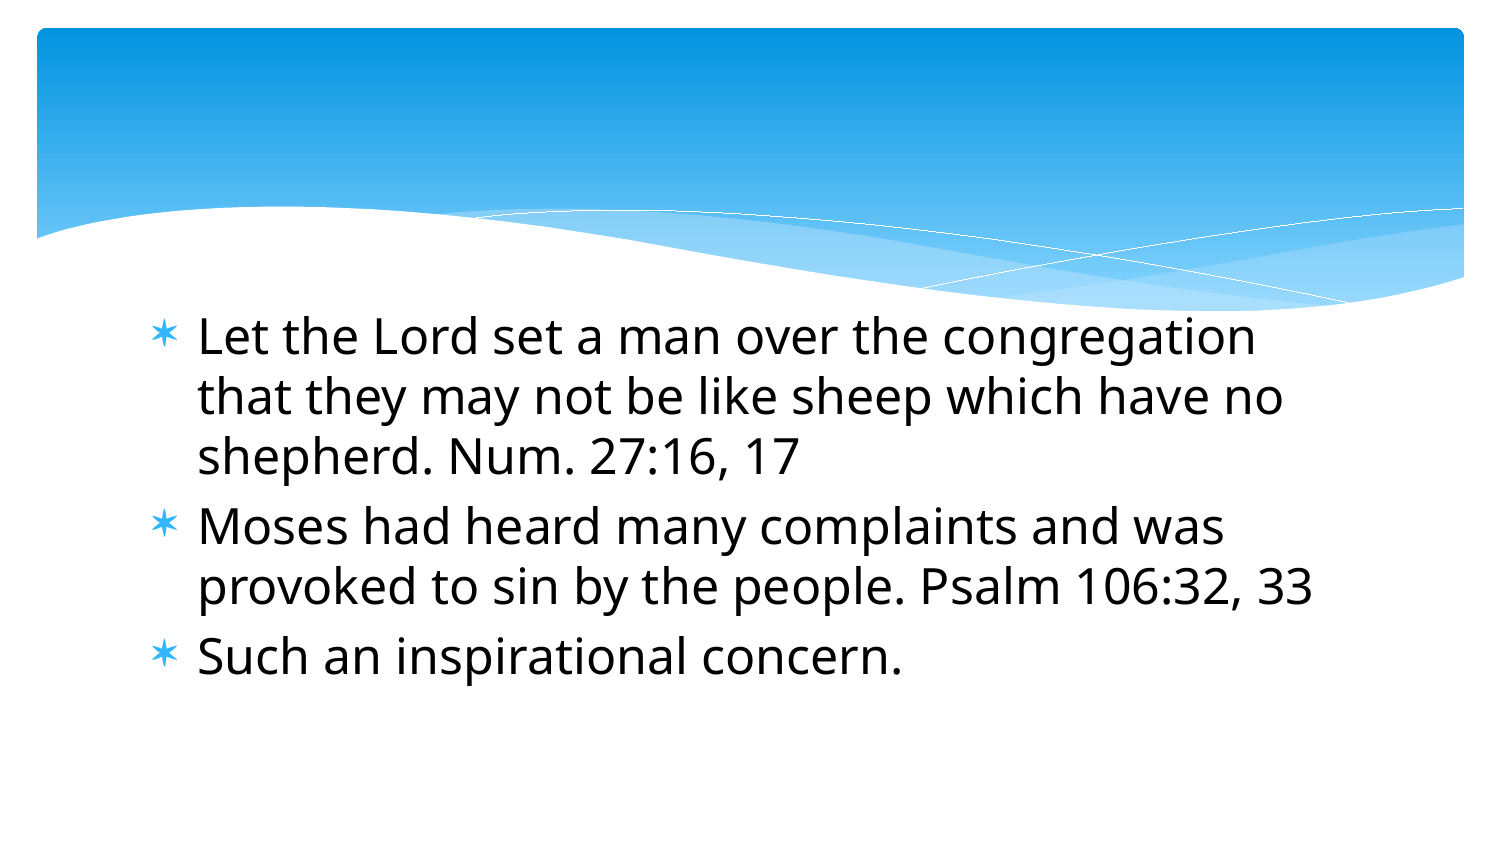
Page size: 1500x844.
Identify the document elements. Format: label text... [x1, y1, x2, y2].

list Let the Lord set a man over the congregation that they may not be like sheep which have no shepherd. Num. 27:16, 17 Moses had heard many complaints and was provoked to sin by the people. Psalm 106:32, 33 Such an inspirational concern. [137, 296, 1353, 817]
